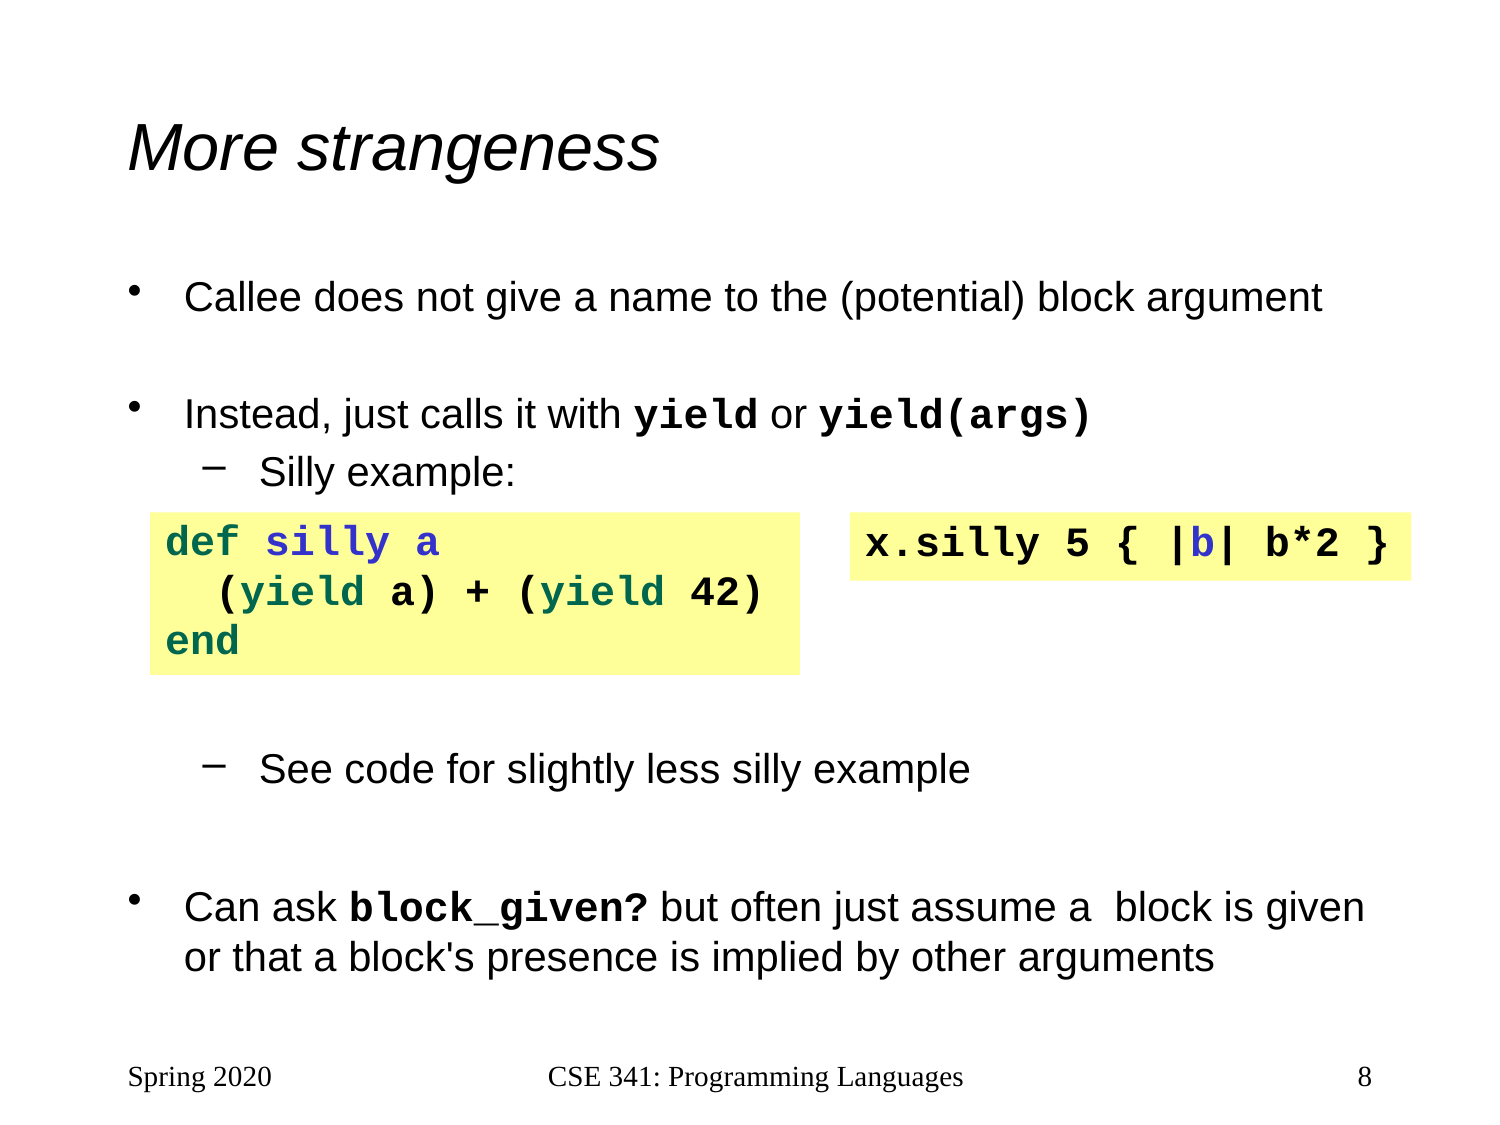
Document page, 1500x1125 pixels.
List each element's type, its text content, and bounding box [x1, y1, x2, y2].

text_box x.silly 5 { |b| b*2 } [849, 512, 1412, 581]
slide_number 8 [1074, 1049, 1388, 1125]
list Callee does not give a name to the (potential) block argument Instead, just calls it with yield or yield(args) Silly example: See code for slightly less silly example Can ask block_given? but often just assume a block is given or that a block's presence is implied by other arguments [112, 262, 1388, 1001]
title More strangeness [112, 49, 1388, 238]
footer CSE 341: Programming Languages [474, 1049, 1038, 1125]
text_box def silly a (yield a) + (yield 42) end [150, 512, 800, 675]
slide_number Spring 2020 [112, 1049, 426, 1125]
